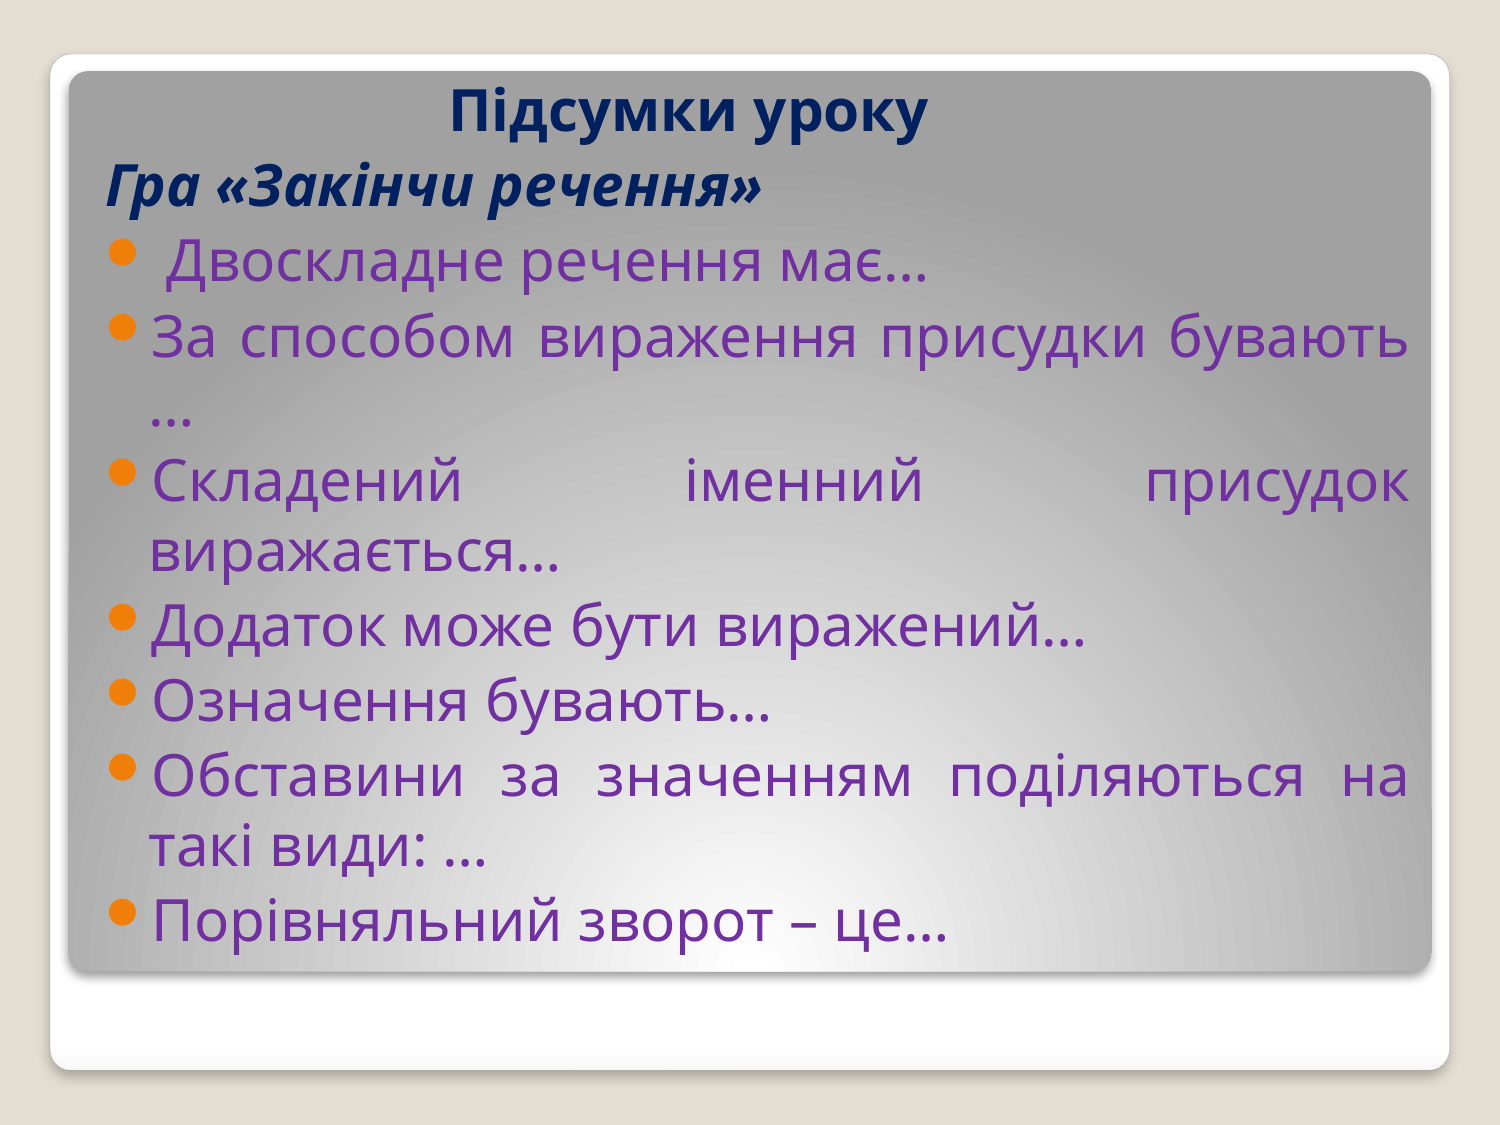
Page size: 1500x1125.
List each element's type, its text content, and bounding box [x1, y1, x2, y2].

list Підсумки уроку Гра «Закінчи речення» Двоскладне речення має… За способом вираження присудки бувають … Складений іменний присудок виражається… Додаток може бути виражений… Означення бувають… Обставини за значенням поділяються на такі види: … Порівняльний зворот – це… [75, 58, 1425, 1005]
